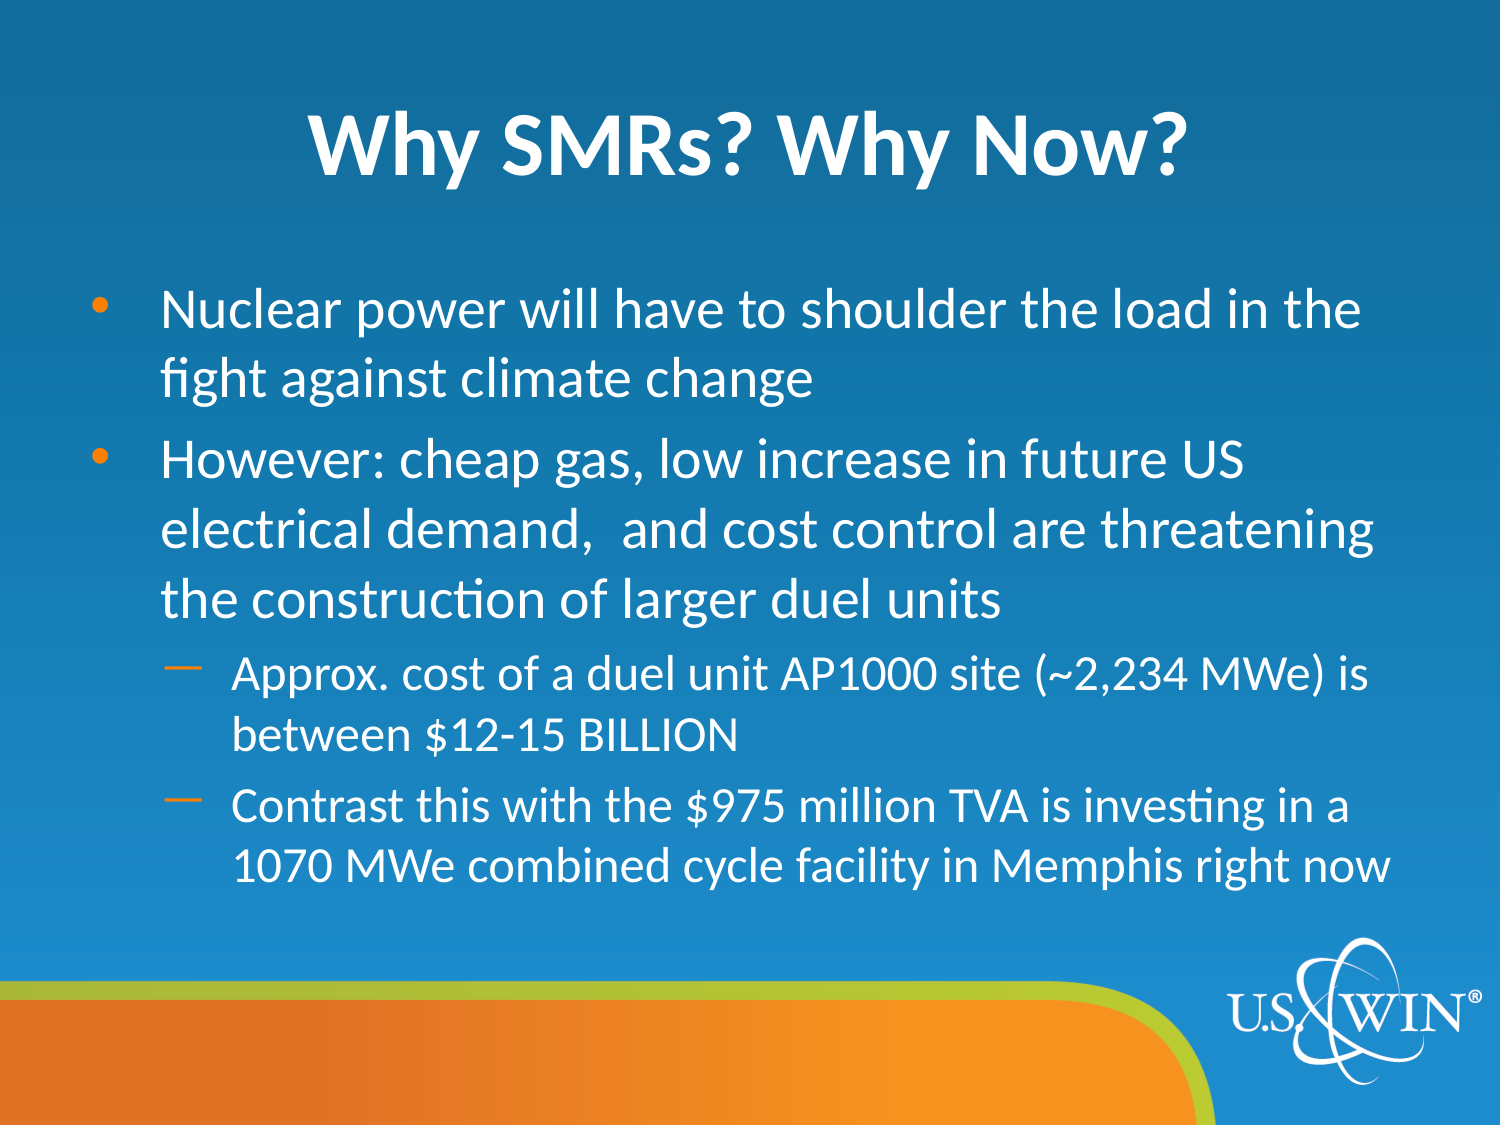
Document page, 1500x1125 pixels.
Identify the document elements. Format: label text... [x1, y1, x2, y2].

list Nuclear power will have to shoulder the load in the fight against climate change However: cheap gas, low increase in future US electrical demand, and cost control are threatening the construction of larger duel units Approx. cost of a duel unit AP1000 site (~2,234 MWe) is between $12-15 BILLION Contrast this with the $975 million TVA is investing in a 1070 MWe combined cycle facility in Memphis right now [75, 262, 1425, 952]
picture [0, 0, 1500, 1125]
title Why SMRs? Why Now? [75, 45, 1425, 233]
